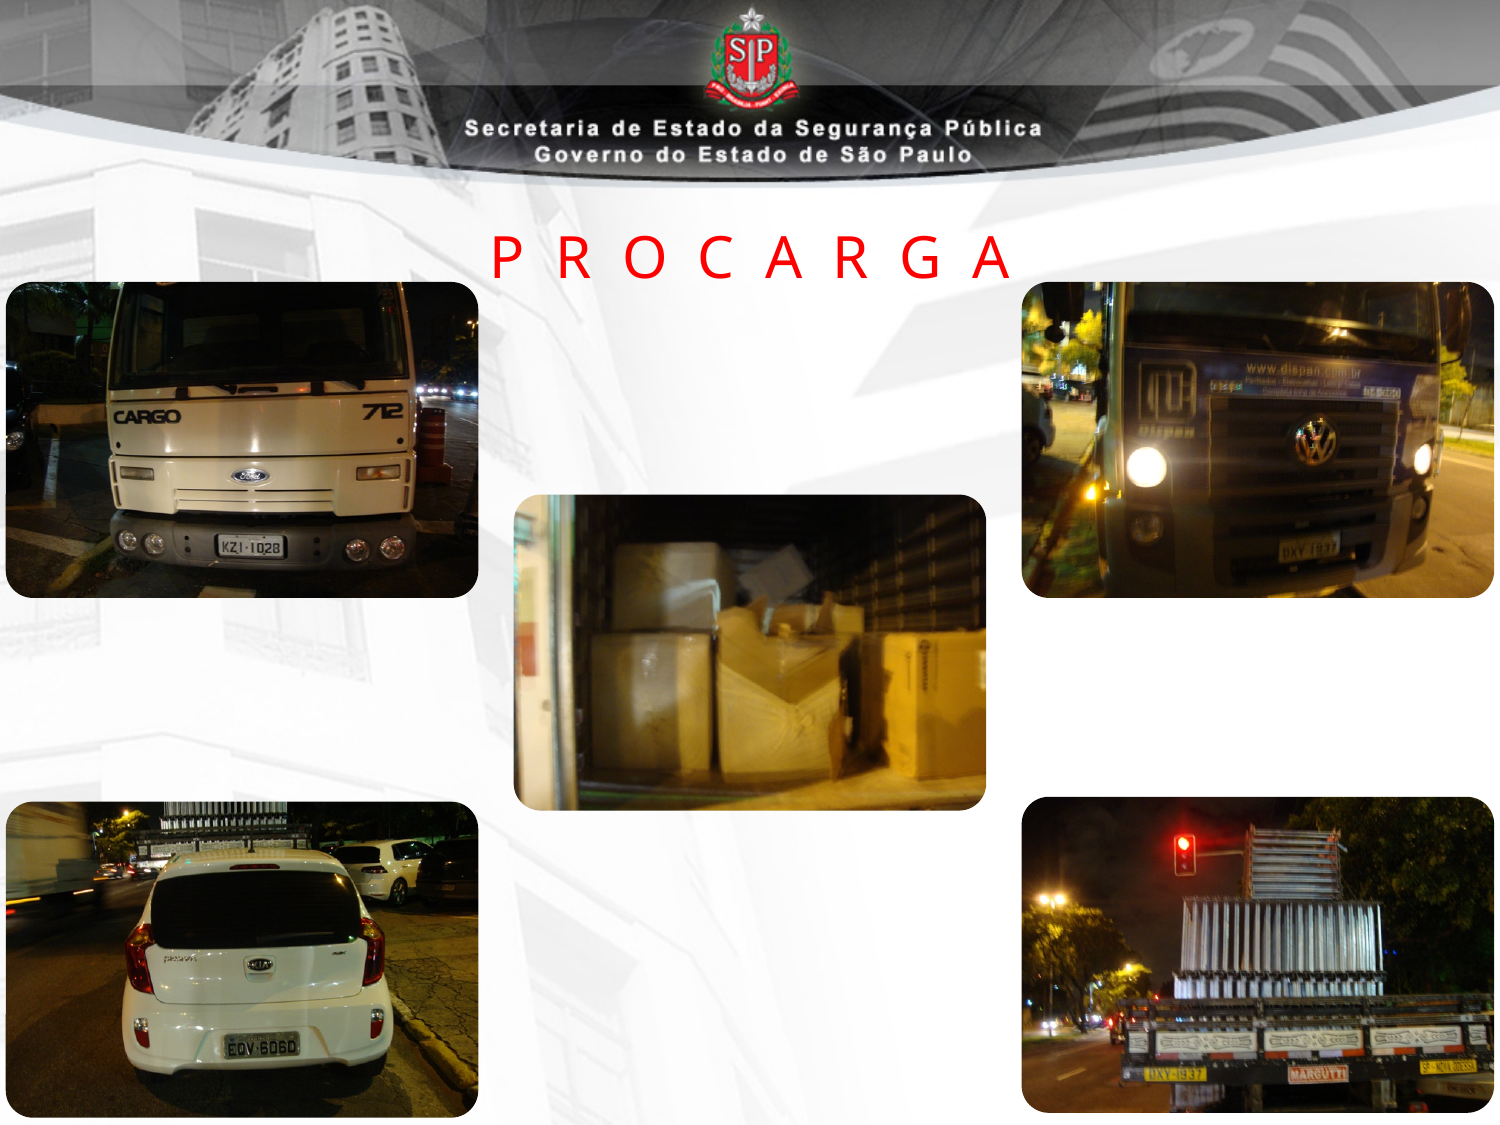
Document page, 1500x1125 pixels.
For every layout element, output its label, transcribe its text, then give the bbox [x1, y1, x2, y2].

picture [0, 0, 1500, 1125]
title P R O C A R G A [112, 231, 1388, 279]
